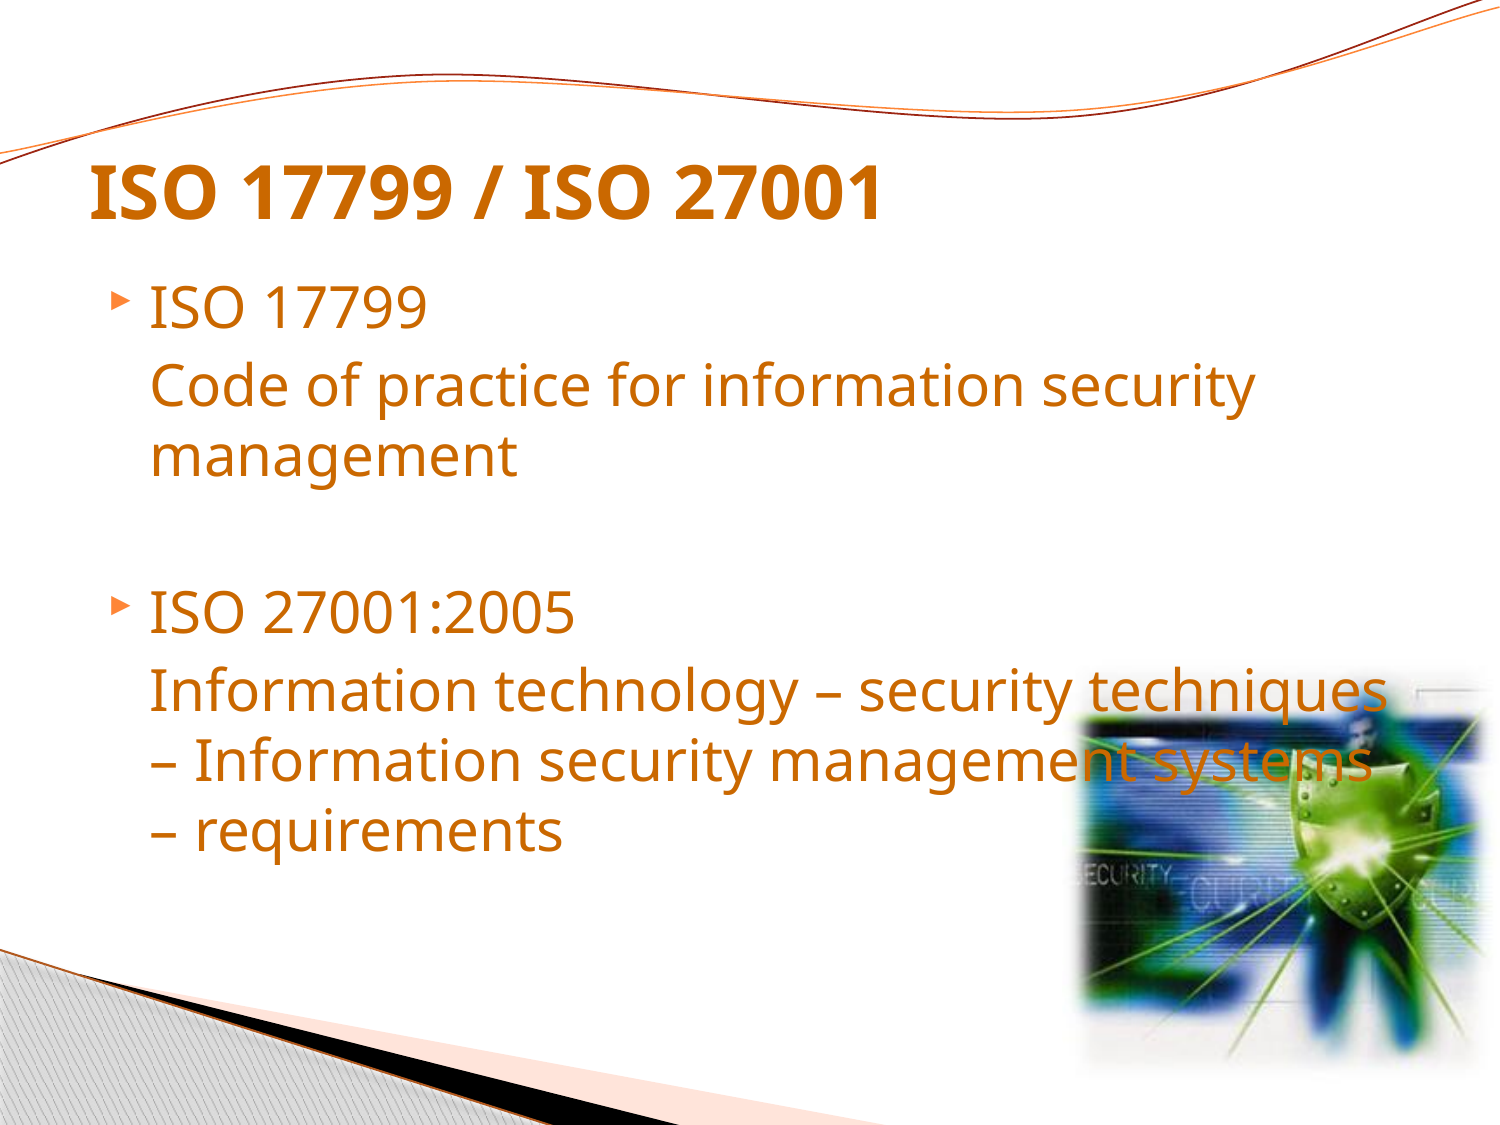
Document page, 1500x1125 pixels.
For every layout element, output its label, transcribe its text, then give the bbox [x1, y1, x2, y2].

title ISO 17799 / ISO 27001 [75, 136, 1425, 244]
picture [1062, 652, 1500, 1091]
list ISO 17799 Code of practice for information security management ISO 27001:2005 Information technology – security techniques – Information security management systems – requirements [74, 262, 1426, 1006]
